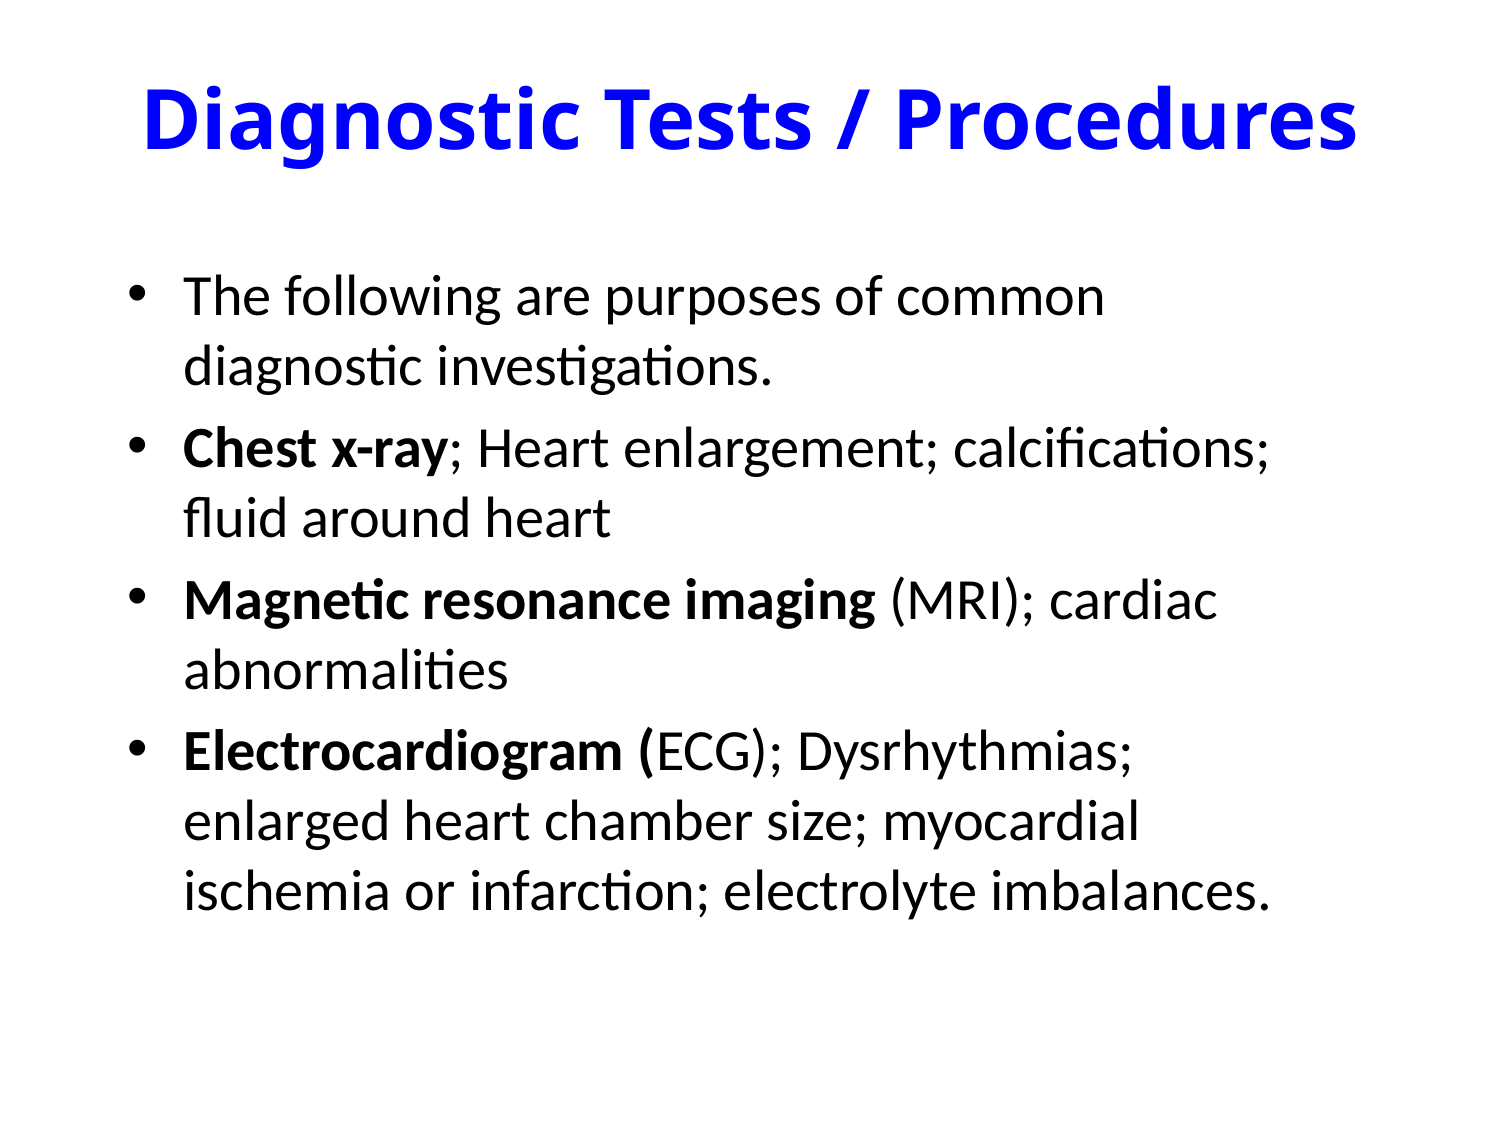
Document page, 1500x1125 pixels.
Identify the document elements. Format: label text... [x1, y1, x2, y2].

list The following are purposes of common diagnostic investigations. Chest x-ray; Heart enlargement; calcifications; fluid around heart Magnetic resonance imaging (MRI); cardiac abnormalities Electrocardiogram (ECG); Dysrhythmias; enlarged heart chamber size; myocardial ischemia or infarction; electrolyte imbalances. [112, 249, 1363, 1000]
title Diagnostic Tests / Procedures [75, 45, 1425, 188]
